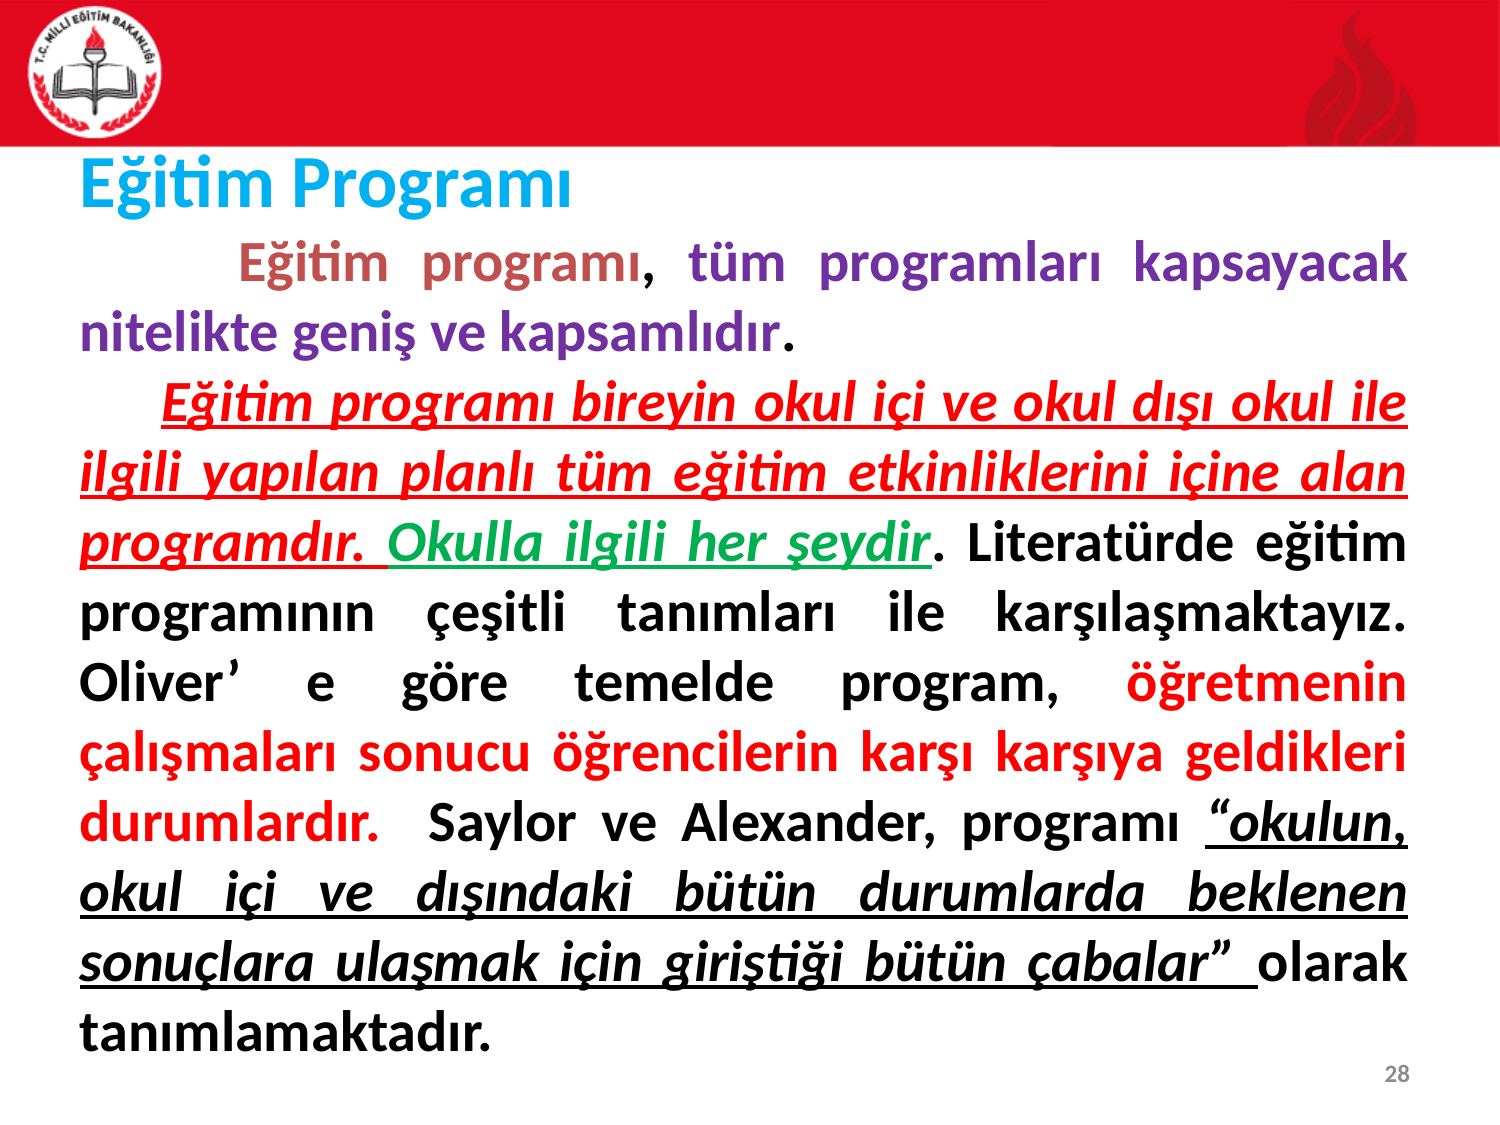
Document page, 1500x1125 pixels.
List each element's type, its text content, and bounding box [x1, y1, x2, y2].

picture [0, 0, 1500, 1125]
slide_number 28 [1074, 1042, 1425, 1103]
text_box Eğitim Programı Eğitim programı, tüm programları kapsayacak nitelikte geniş ve kapsamlıdır. Eğitim programı bireyin okul içi ve okul dışı okul ile ilgili yapılan planlı tüm eğitim etkinliklerini içine alan programdır. Okulla ilgili her şeydir. Literatürde eğitim programının çeşitli tanımları ile karşılaşmaktayız. Oliver’ e göre temelde program, öğretmenin çalışmaları sonucu öğrencilerin karşı karşıya geldikleri durumlardır. Saylor ve Alexander, programı “okulun, okul içi ve dışındaki bütün durumlarda beklenen sonuçlara ulaşmak için giriştiği bütün çabalar” olarak tanımlamaktadır. [64, 125, 1424, 1125]
